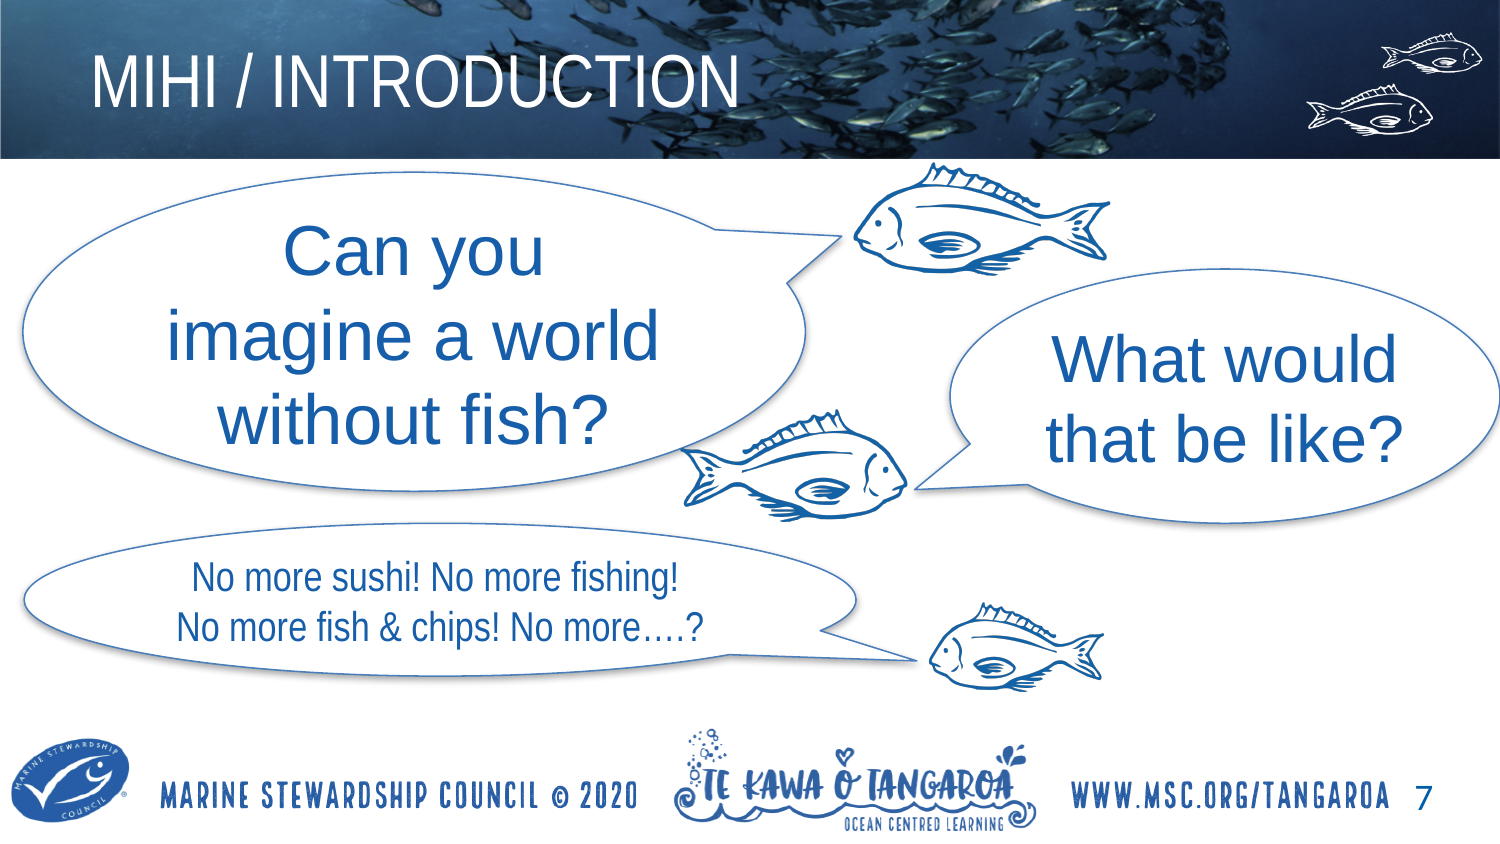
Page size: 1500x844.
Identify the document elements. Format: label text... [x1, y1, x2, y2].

text_box What would that be like? [925, 268, 1500, 525]
picture [0, 355, 1404, 844]
title MIHI / INTRODUCTION [75, 15, 1425, 140]
text_box No more sushi! No more fishing! No more fish & chips! No more….? [23, 522, 913, 677]
text_box Can you imagine a world without fish? [22, 171, 834, 493]
picture [0, 0, 1500, 326]
